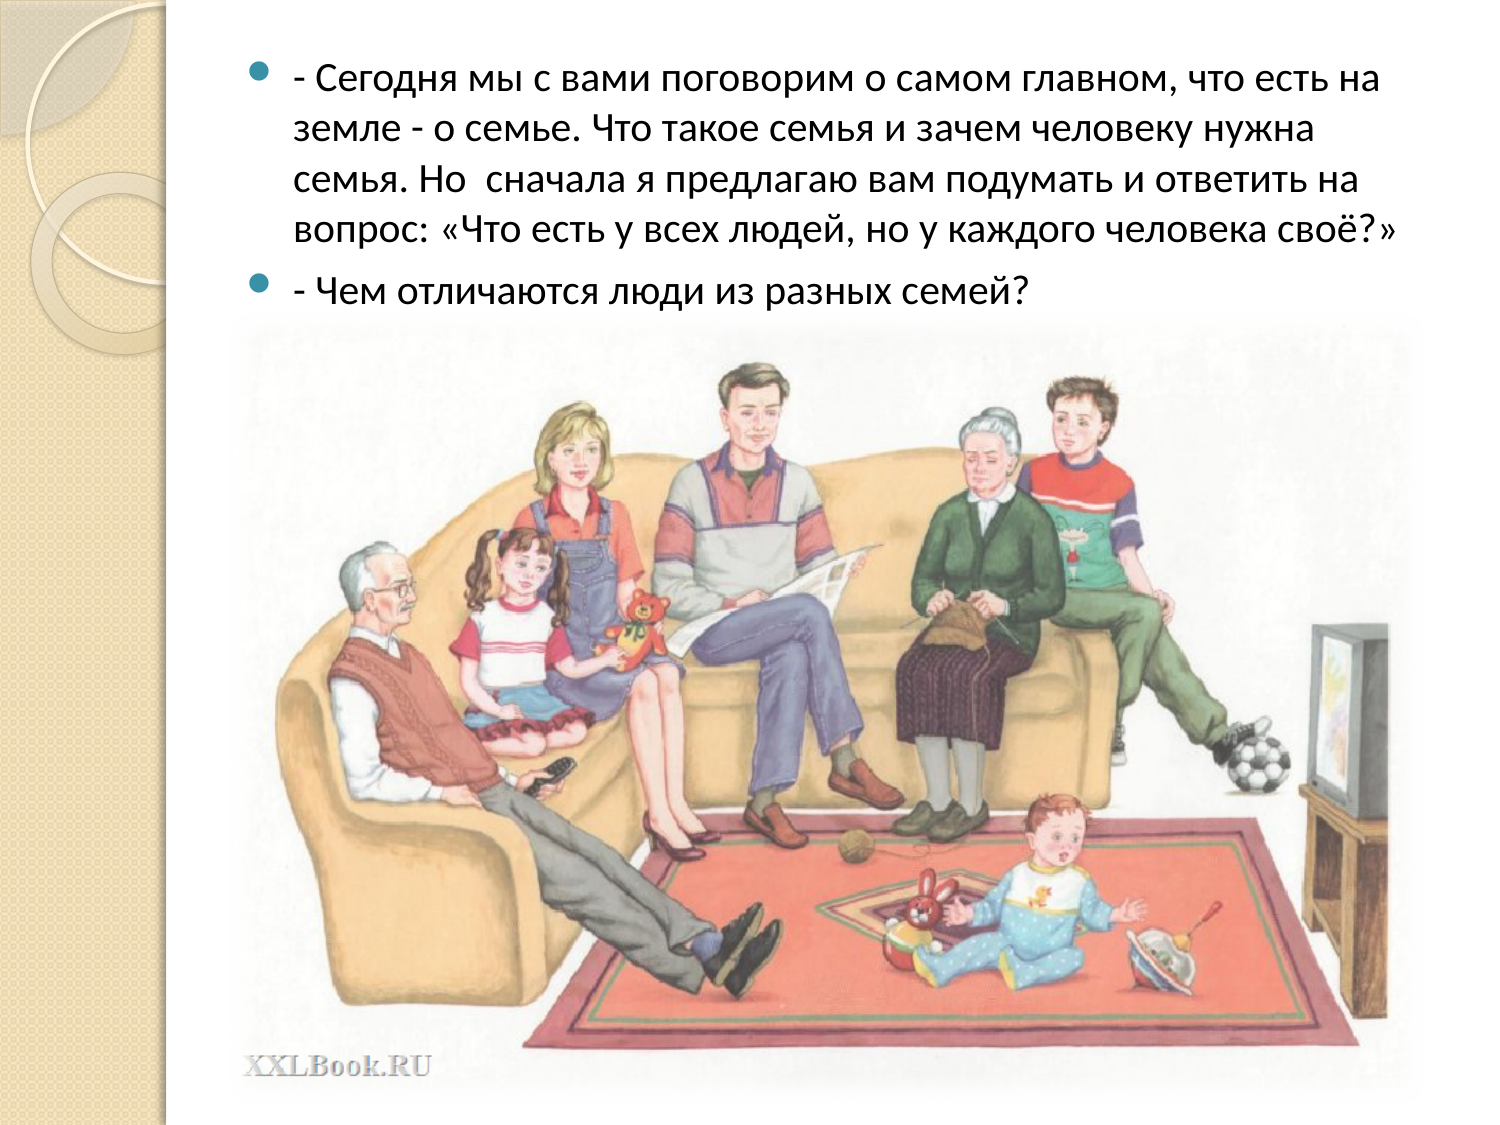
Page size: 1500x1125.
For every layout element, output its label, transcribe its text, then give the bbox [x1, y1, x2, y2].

list - Сегодня мы с вами поговорим о самом главном, что есть на земле - о семье. Что такое семья и зачем человеку нужна семья. Но сначала я предлагаю вам подумать и ответить на вопрос: «Что есть у всех людей, но у каждого человека своё?» - Чем отличаются люди из разных семей? [218, 42, 1449, 345]
picture [229, 314, 1424, 1106]
